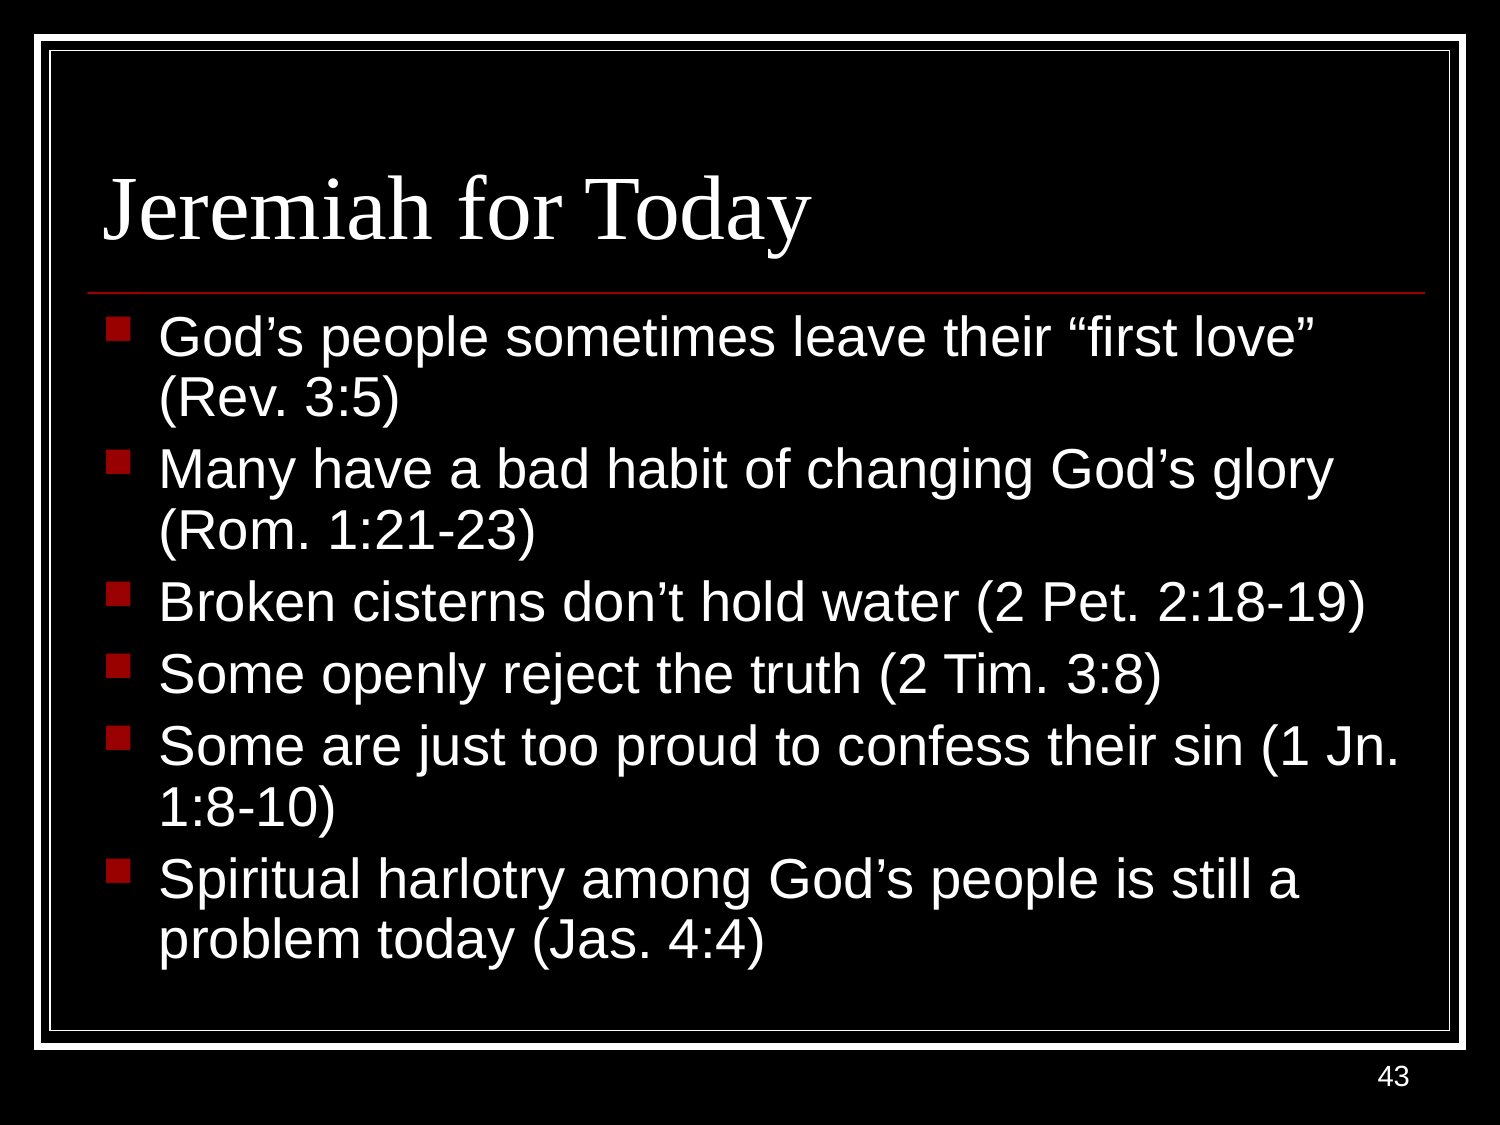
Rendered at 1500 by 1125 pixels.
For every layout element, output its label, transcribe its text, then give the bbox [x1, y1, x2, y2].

list God’s people sometimes leave their “first love” (Rev. 3:5) Many have a bad habit of changing God’s glory (Rom. 1:21-23) Broken cisterns don’t hold water (2 Pet. 2:18-19) Some openly reject the truth (2 Tim. 3:8) Some are just too proud to confess their sin (1 Jn. 1:8-10) Spiritual harlotry among God’s people is still a problem today (Jas. 4:4) [87, 299, 1425, 1006]
title Jeremiah for Today [87, 77, 1425, 266]
slide_number 43 [1112, 1025, 1425, 1100]
